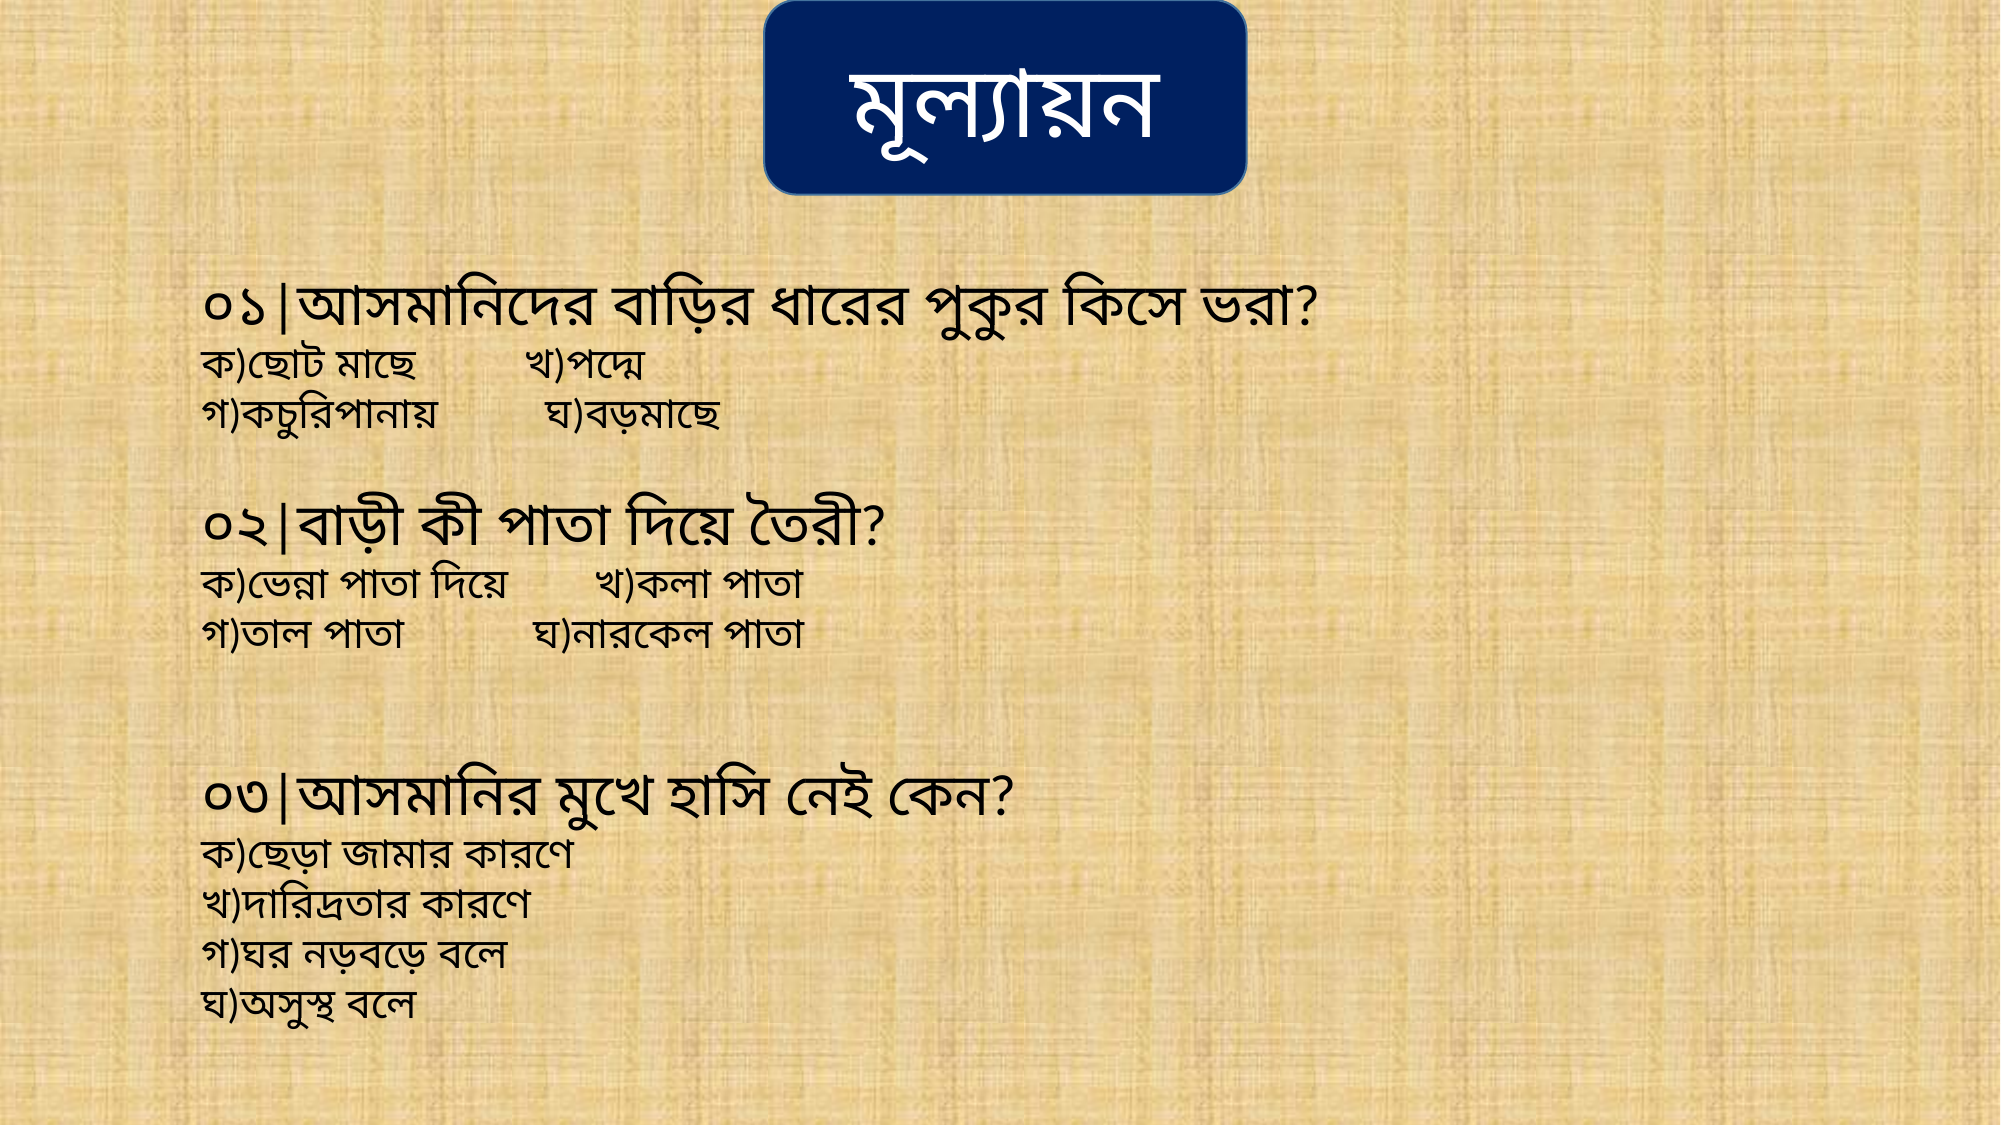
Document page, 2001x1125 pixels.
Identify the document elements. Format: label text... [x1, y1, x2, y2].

text_box মূল্যায়ন [763, 0, 1248, 196]
text_box ০১|আসমানিদের বাড়ির ধারের পুকুর কিসে ভরা? ক)ছোট মাছে খ)পদ্মে গ)কচুরিপানায় ঘ)বড়মাছে ০২|বাড়ী কী পাতা দিয়ে তৈরী? ক)ভেন্না পাতা দিয়ে খ)কলা পাতা গ)তাল পাতা ঘ)নারকেল পাতা ০৩|আসমানির মুখে হাসি নেই কেন? ক)ছেড়া জামার কারণে খ)দারিদ্রতার কারণে গ)ঘর নড়বড়ে বলে ঘ)অসুস্থ বলে [186, 259, 1916, 1035]
picture [0, 0, 2001, 1125]
